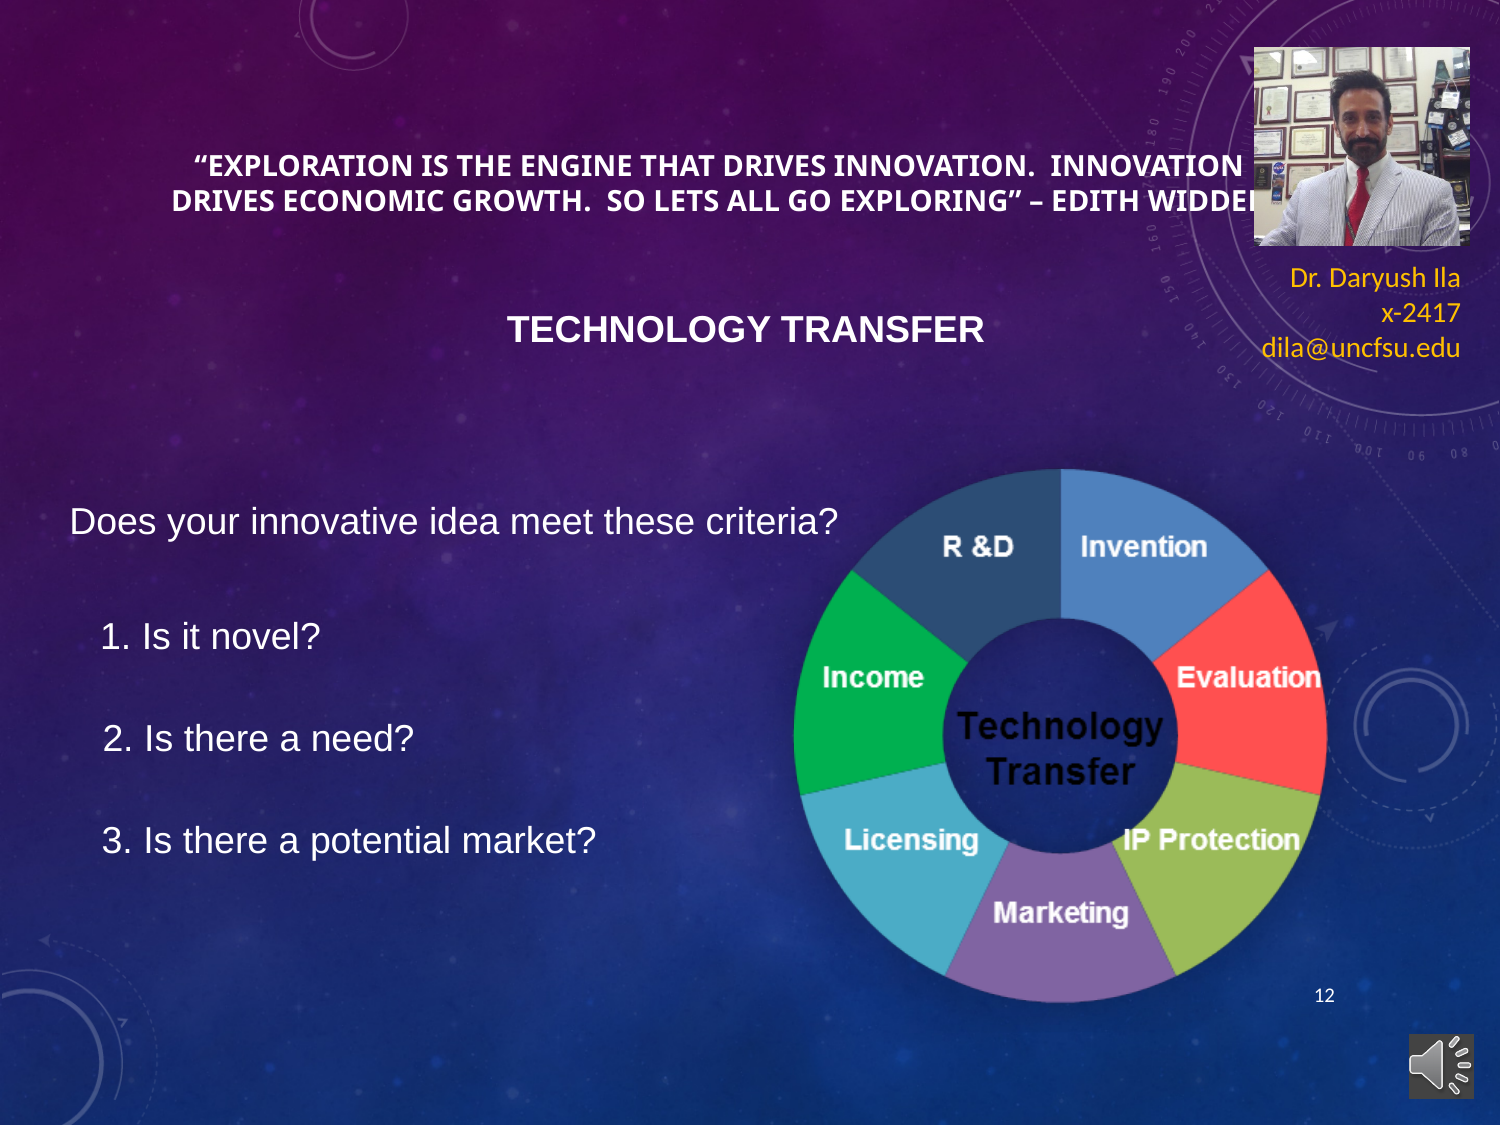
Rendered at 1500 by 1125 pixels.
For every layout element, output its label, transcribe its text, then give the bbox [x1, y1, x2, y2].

picture [0, 0, 1500, 1125]
text_box Does your innovative idea meet these criteria? [54, 487, 693, 550]
text_box Dr. Daryush Ila x-2417 dila@uncfsu.edu [1174, 250, 1476, 371]
text_box 3. Is there a potential market? [86, 805, 613, 868]
title “Exploration is the engine that drives innovation. Innovation drives economic growth. So lets all go exploring” – Edith Widder [148, 95, 1249, 271]
text_box 1. Is it novel? [85, 601, 336, 665]
text_box TECHNOLOGY TRANSFER [314, 297, 1178, 358]
text_box 2. Is there a need? [87, 703, 430, 767]
